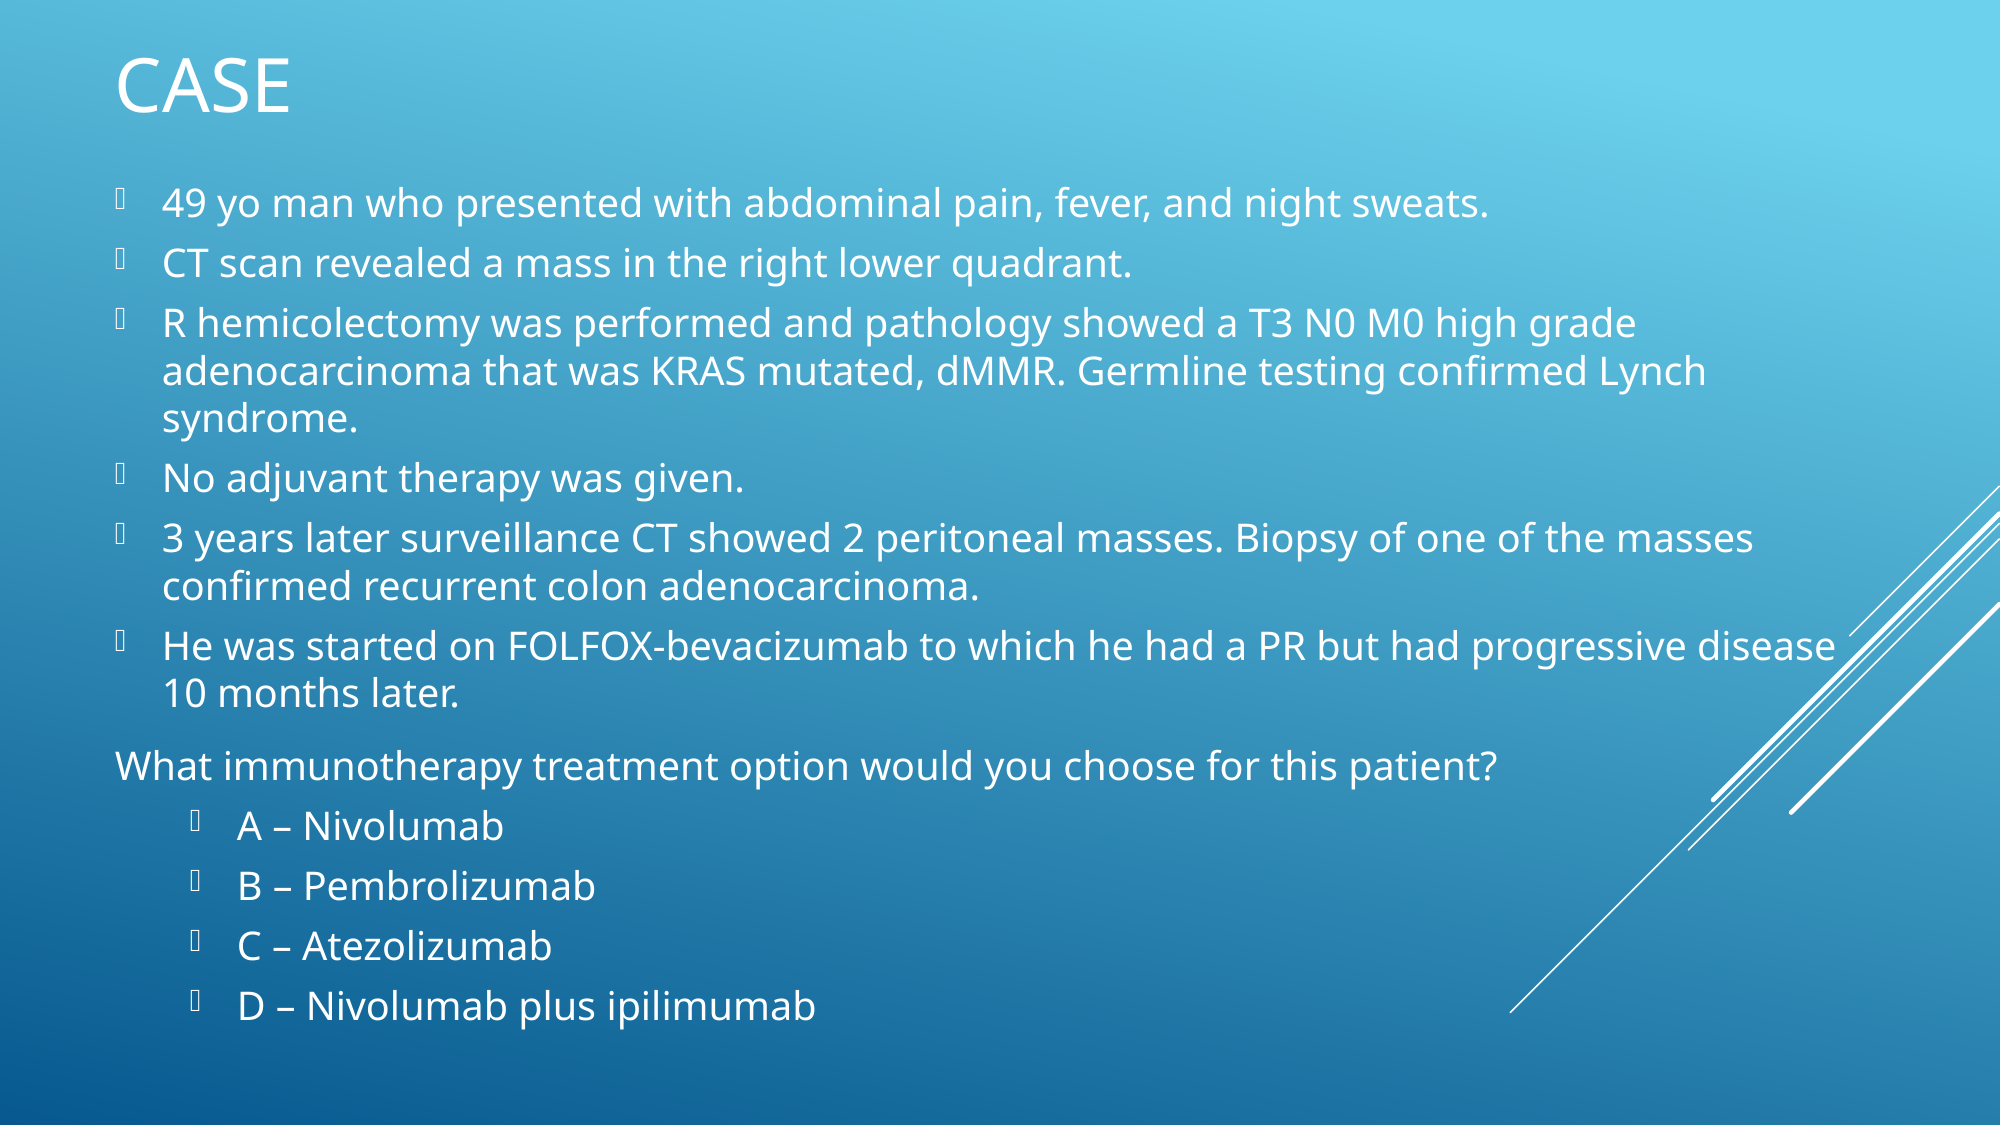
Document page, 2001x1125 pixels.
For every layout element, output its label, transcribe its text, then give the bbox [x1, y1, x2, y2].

list 49 yo man who presented with abdominal pain, fever, and night sweats. CT scan revealed a mass in the right lower quadrant. R hemicolectomy was performed and pathology showed a T3 N0 M0 high grade adenocarcinoma that was KRAS mutated, dMMR. Germline testing confirmed Lynch syndrome. No adjuvant therapy was given. 3 years later surveillance CT showed 2 peritoneal masses. Biopsy of one of the masses confirmed recurrent colon adenocarcinoma. He was started on FOLFOX-bevacizumab to which he had a PR but had progressive disease 10 months later. What immunotherapy treatment option would you choose for this patient? A – Nivolumab B – Pembrolizumab C – Atezolizumab D – Nivolumab plus ipilimumab [99, 146, 1871, 1061]
title Case [99, 0, 1900, 166]
